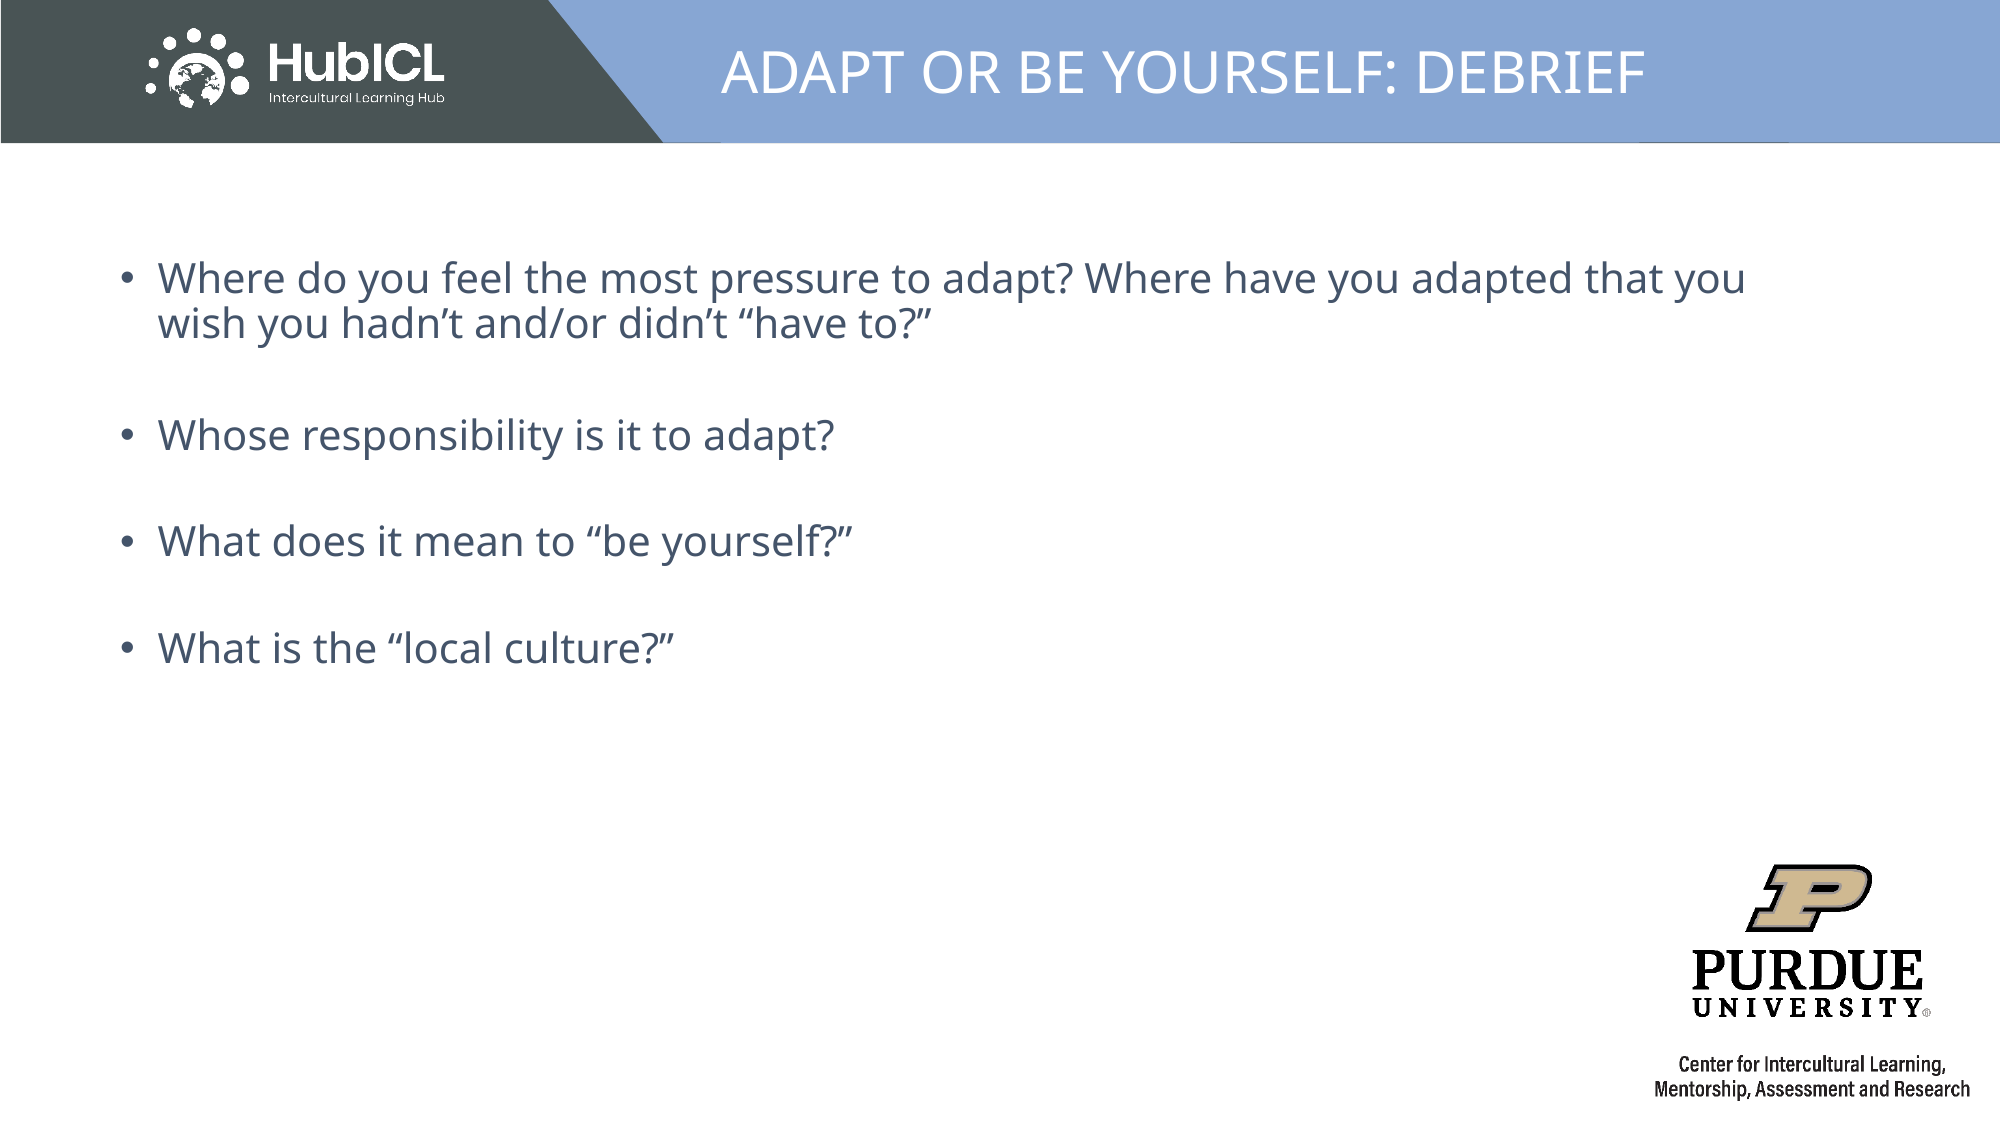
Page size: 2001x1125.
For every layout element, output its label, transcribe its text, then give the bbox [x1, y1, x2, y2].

picture [1645, 862, 1979, 1125]
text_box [0, 0, 2000, 144]
list Where do you feel the most pressure to adapt? Where have you adapted that you wish you hadn’t and/or didn’t “have to?” Whose responsibility is it to adapt? What does it mean to “be yourself?” What is the “local culture?” [105, 249, 1831, 1014]
